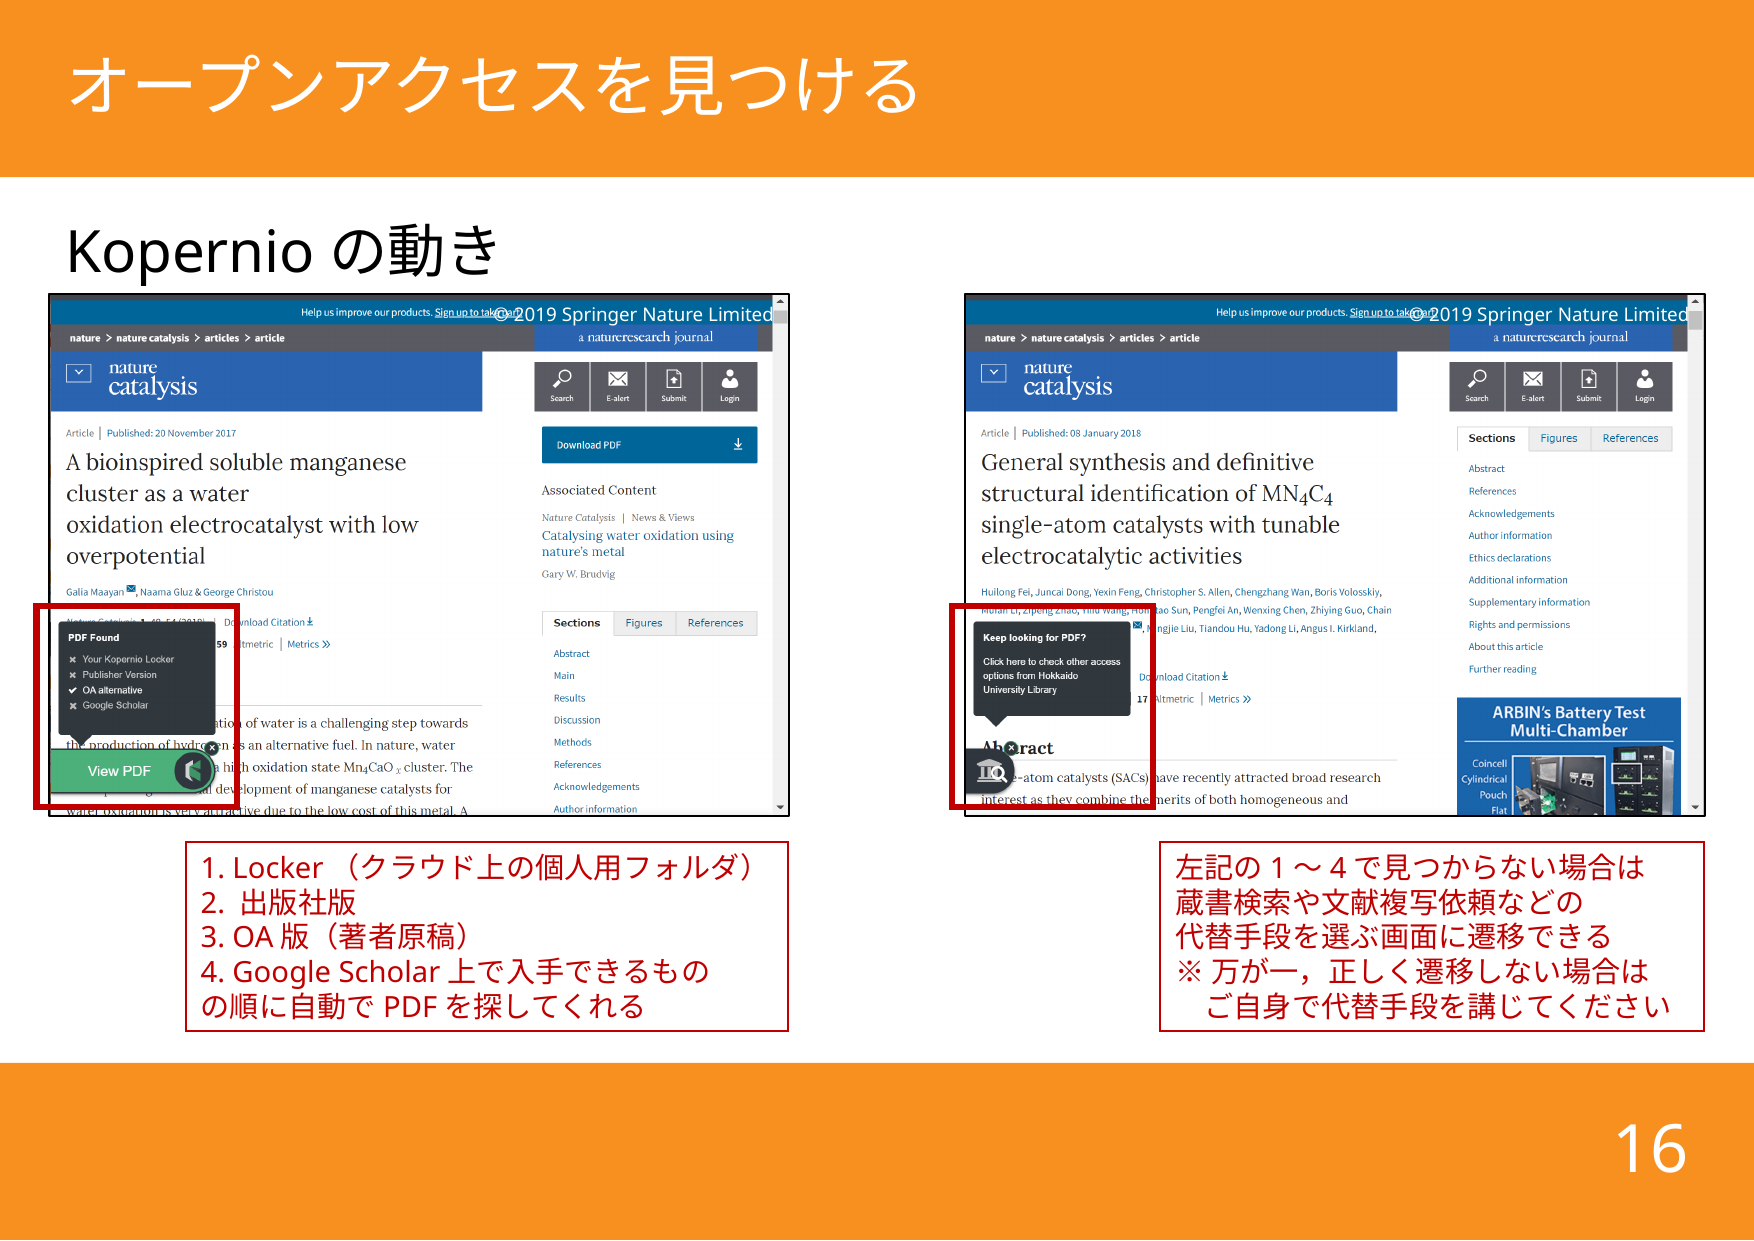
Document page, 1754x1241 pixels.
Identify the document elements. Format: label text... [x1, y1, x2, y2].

picture [1372, 311, 1381, 317]
text_box [951, 605, 965, 808]
picture [457, 311, 466, 317]
text_box [36, 605, 50, 808]
picture [50, 295, 789, 815]
picture [1397, 309, 1415, 318]
text_box 1. Locker（クラウド上の個人用フォルダ） 2. 出版社版 3. OA版（著者原稿） 4. Google Scholar上で入手できるもの の順に自動でPDFを探してくれる [185, 841, 789, 1032]
picture [482, 309, 499, 318]
text_box 左記の1～4で見つからない場合は 蔵書検索や文献複写依頼などの 代替手段を選ぶ画面に遷移できる ※万が一，正しく遷移しない場合は ご自身で代替手段を講じてください [1159, 841, 1705, 1032]
picture [965, 295, 1704, 815]
slide_number 16 [1349, 1062, 1704, 1241]
title オープンアクセスを見つける [50, 0, 1704, 178]
picture [1416, 311, 1426, 318]
list Kopernioの動き [50, 206, 1704, 1034]
